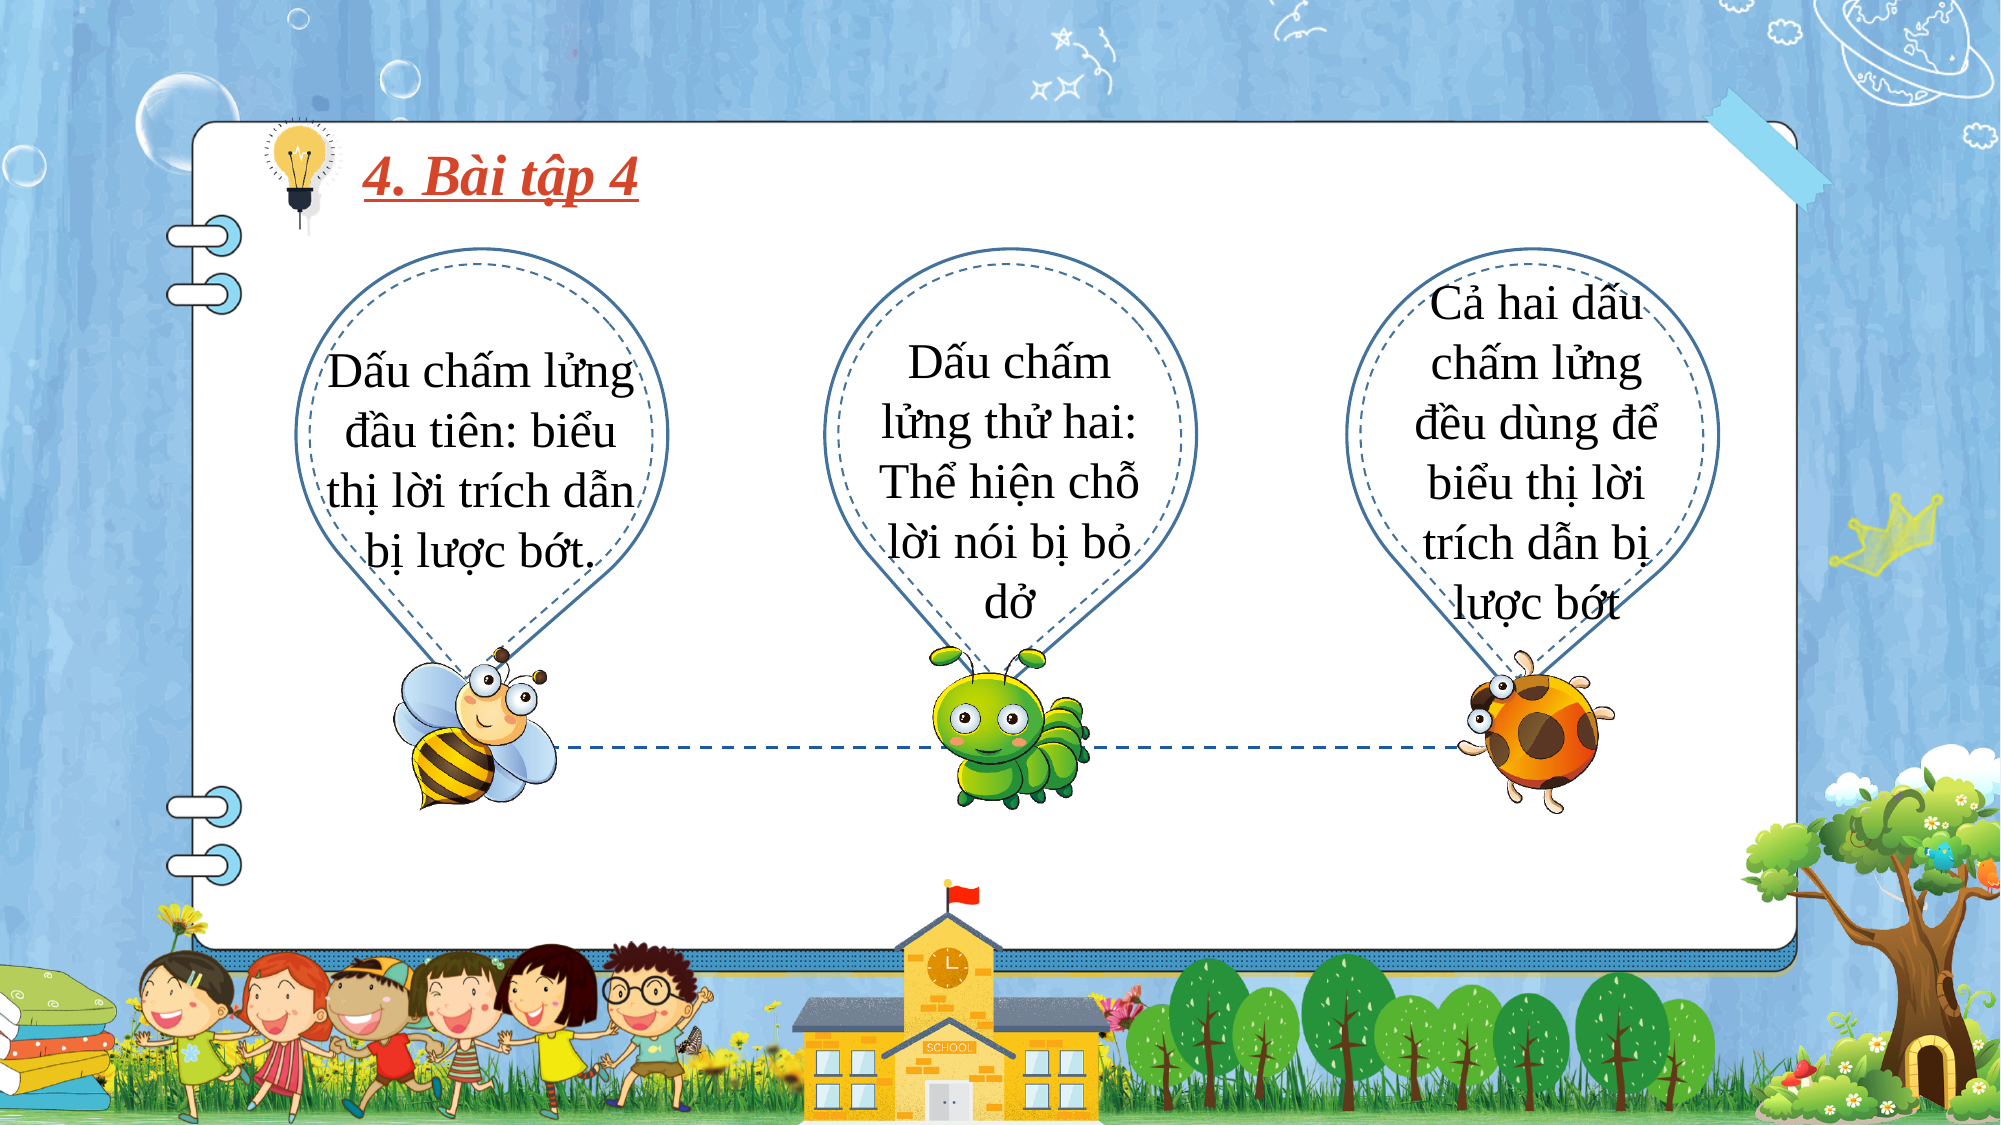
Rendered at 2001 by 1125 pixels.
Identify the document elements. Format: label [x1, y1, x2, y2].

text_box [295, 248, 668, 621]
text_box [1346, 248, 1719, 621]
text_box [824, 248, 1197, 621]
picture [0, 0, 2001, 1125]
text_box [393, 646, 1615, 814]
